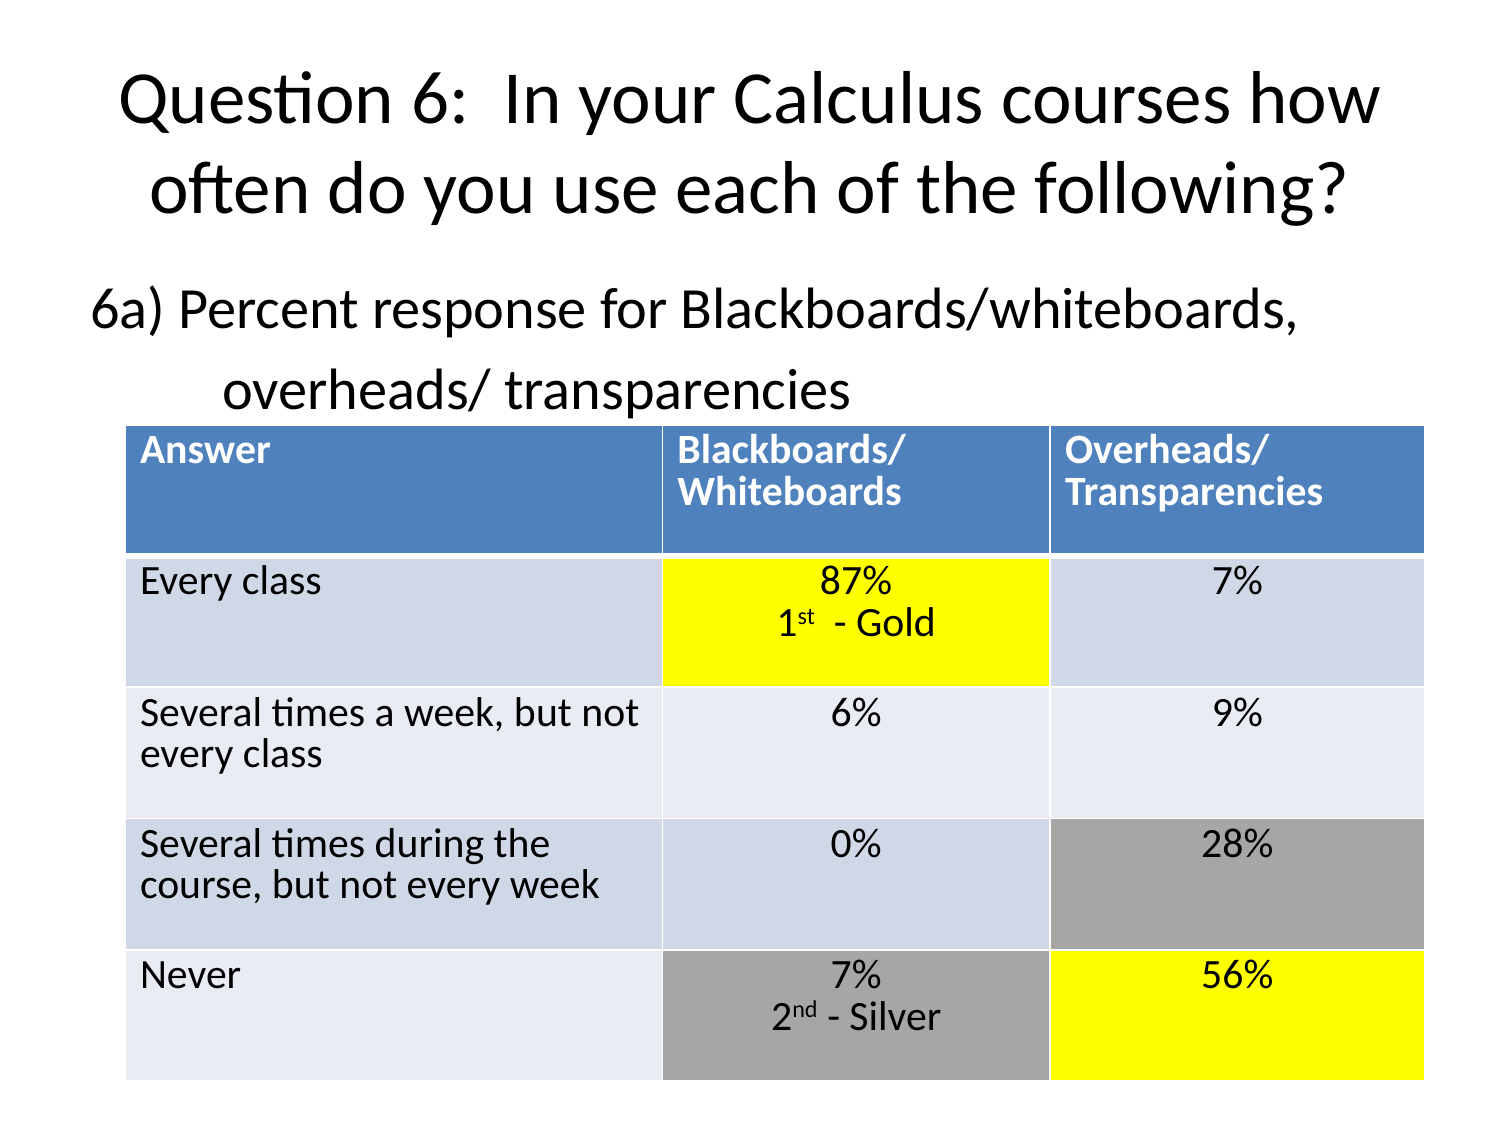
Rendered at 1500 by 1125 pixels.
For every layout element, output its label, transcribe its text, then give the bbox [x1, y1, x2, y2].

table_cell 9% [1051, 688, 1424, 818]
table_cell 7% [1051, 559, 1424, 686]
table_cell 6% [663, 688, 1049, 818]
title Question 6: In your Calculus courses how often do you use each of the following? [75, 45, 1425, 233]
table_cell Every class [126, 559, 662, 686]
table_cell 28% [1051, 819, 1424, 949]
table_header Answer [126, 426, 662, 553]
table_cell Several times during the course, but not every week [126, 819, 662, 949]
table_cell 56% [1051, 951, 1424, 1080]
table_cell 87% 1st - Gold [663, 559, 1049, 686]
table_header Blackboards/ Whiteboards [663, 426, 1049, 553]
table_cell 7% 2nd - Silver [663, 951, 1049, 1080]
table_cell Several times a week, but not every class [126, 688, 662, 818]
list 6a) Percent response for Blackboards/whiteboards, overheads/ transparencies [75, 262, 1425, 913]
table_header Overheads/ Transparencies [1051, 426, 1424, 553]
table_cell 0% [663, 819, 1049, 949]
table_cell Never [126, 951, 662, 1080]
